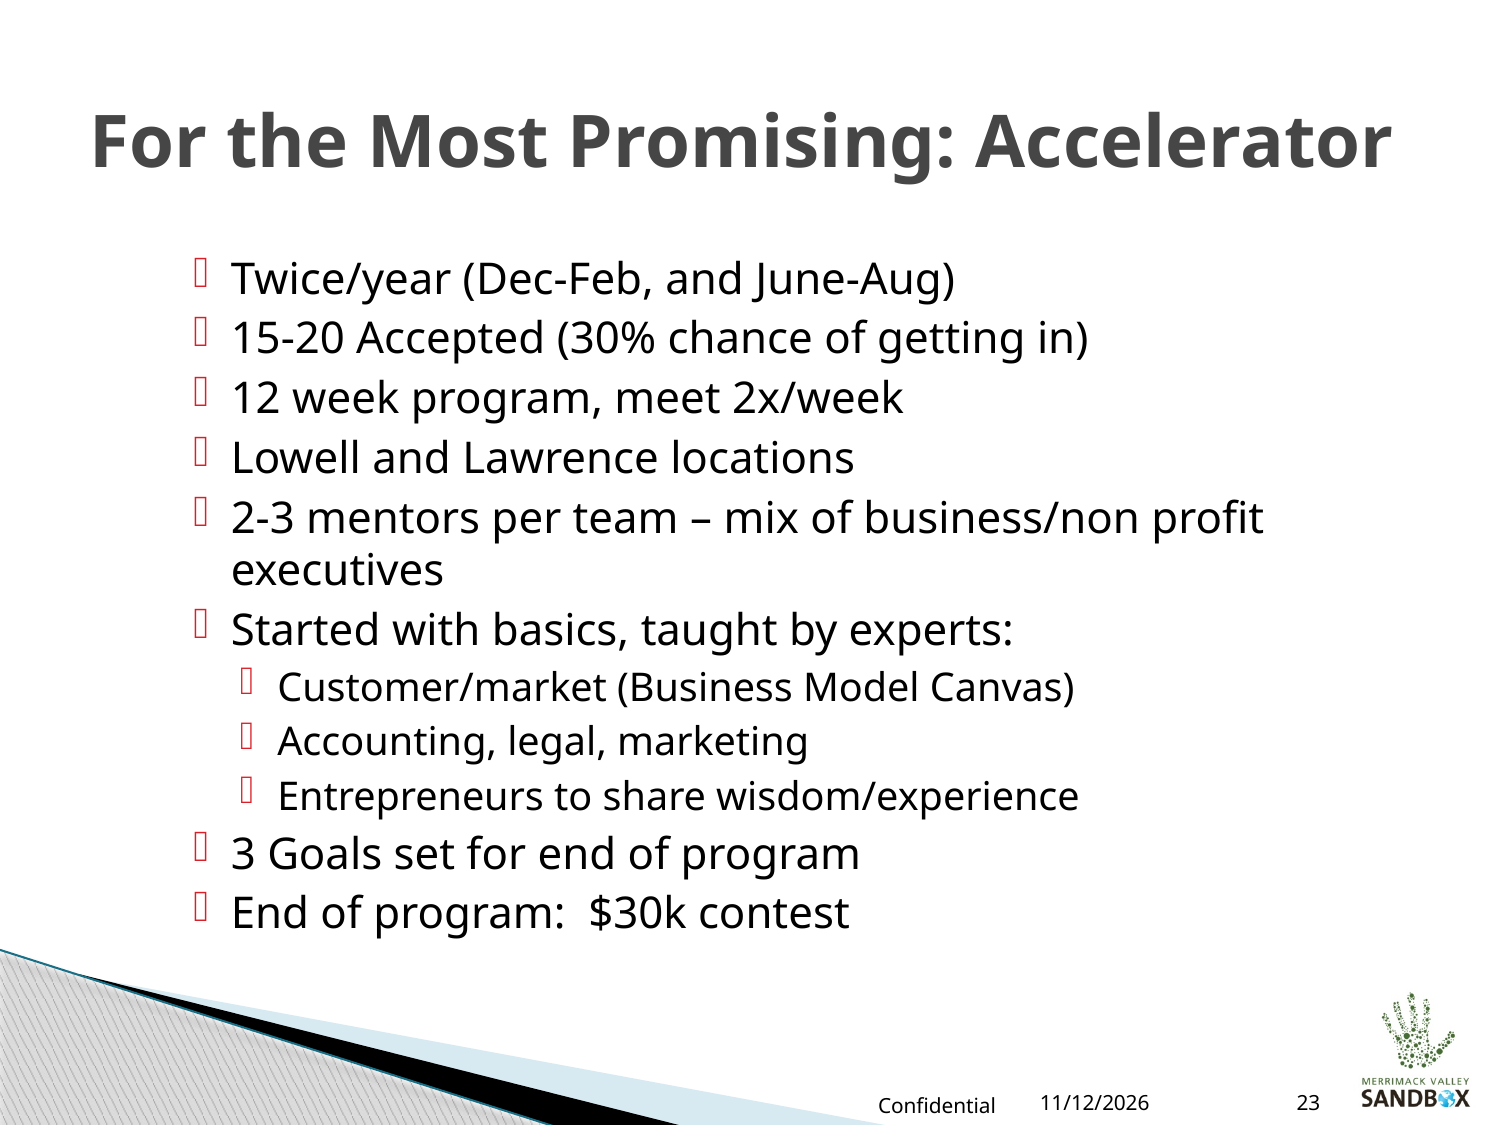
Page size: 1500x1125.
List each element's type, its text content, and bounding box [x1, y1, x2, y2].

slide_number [1025, 1065, 1206, 1125]
footer Confidential [624, 1065, 1011, 1125]
title For the Most Promising: Accelerator [75, 45, 1425, 233]
list Twice/year (Dec-Feb, and June-Aug) 15-20 Accepted (30% chance of getting in) 12 week program, meet 2x/week Lowell and Lawrence locations 2-3 mentors per team – mix of business/non profit executives Started with basics, taught by experts: Customer/market (Business Model Canvas) Accounting, legal, marketing Entrepreneurs to share wisdom/experience 3 Goals set for end of program End of program: $30k contest [75, 243, 1425, 986]
picture [1325, 984, 1500, 1125]
slide_number 23 [1212, 1065, 1335, 1125]
